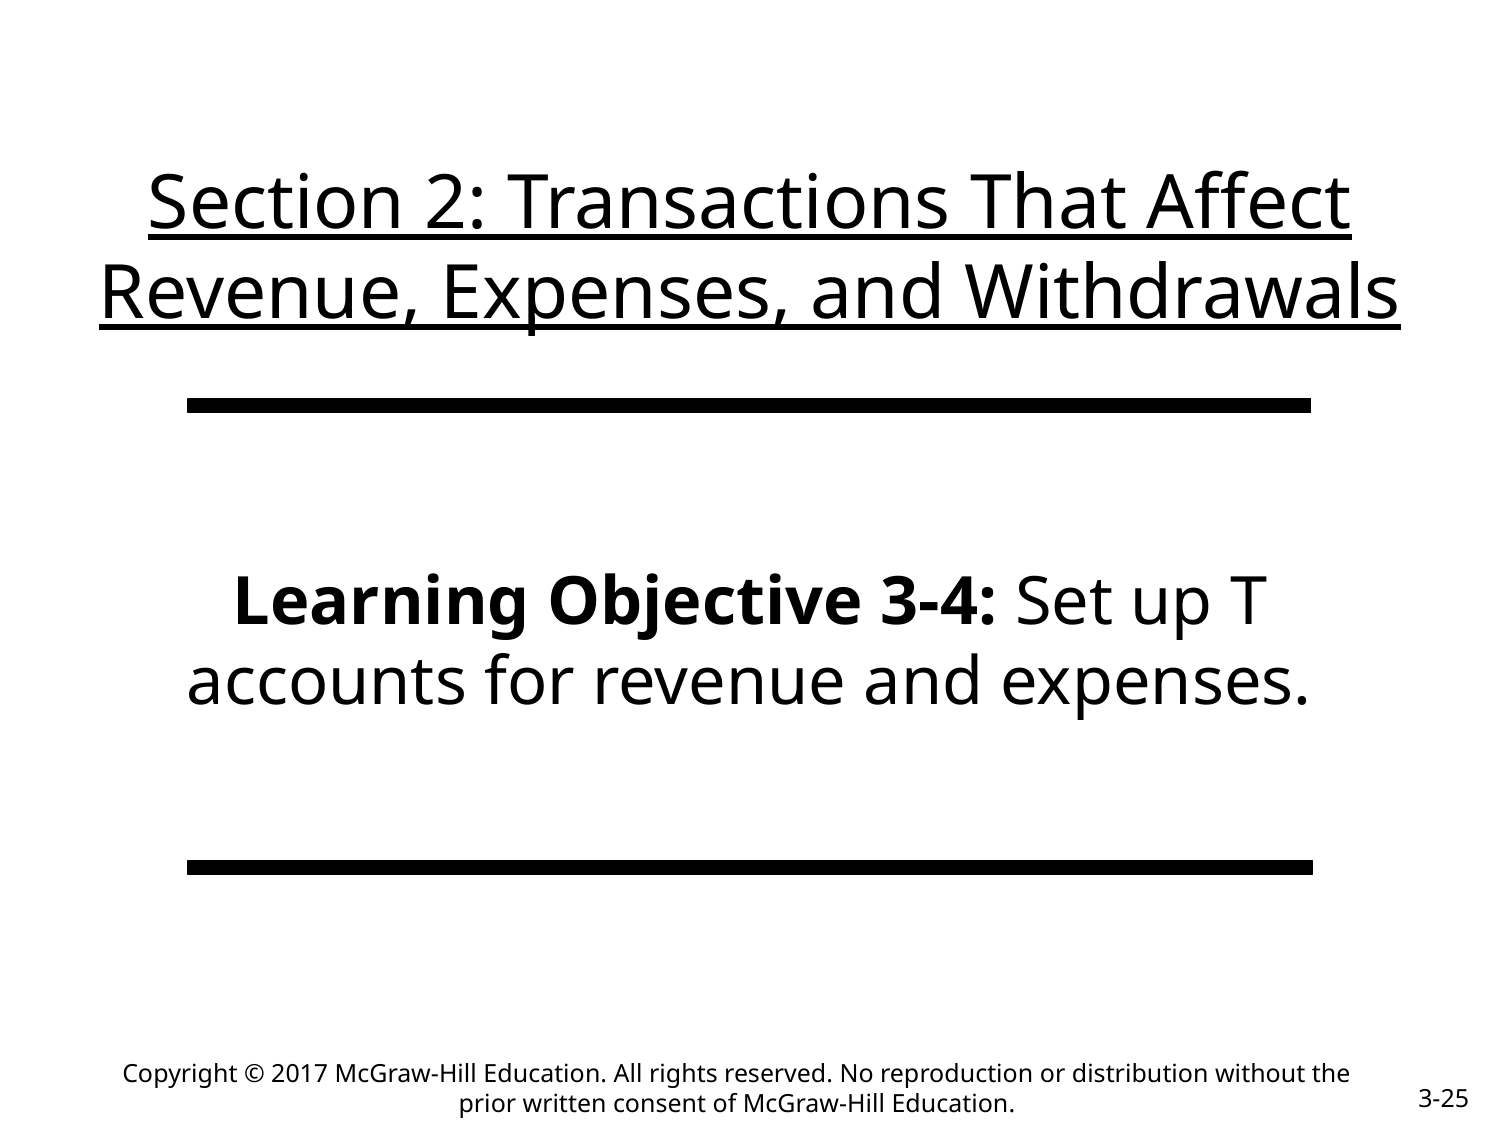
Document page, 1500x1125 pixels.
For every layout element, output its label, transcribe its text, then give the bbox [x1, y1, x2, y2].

title Section 2: Transactions That Affect Revenue, Expenses, and Withdrawals [75, 112, 1425, 375]
list Learning Objective 3-4: Set up T accounts for revenue and expenses. [75, 437, 1425, 838]
